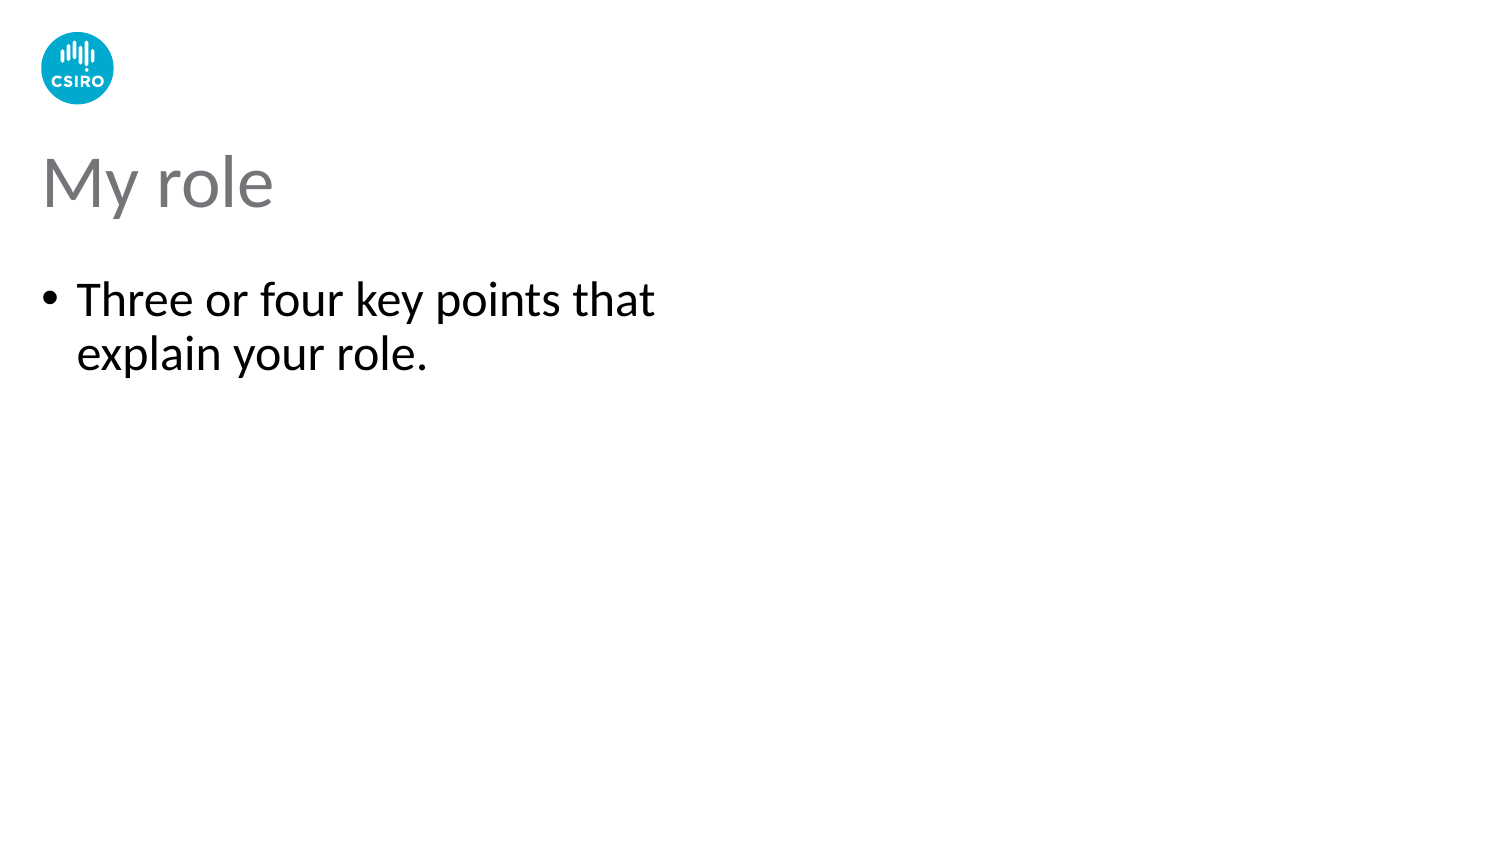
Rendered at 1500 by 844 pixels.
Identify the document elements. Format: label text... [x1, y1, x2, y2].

title My role [41, 132, 1459, 237]
list Three or four key points that explain your role. [41, 273, 704, 777]
